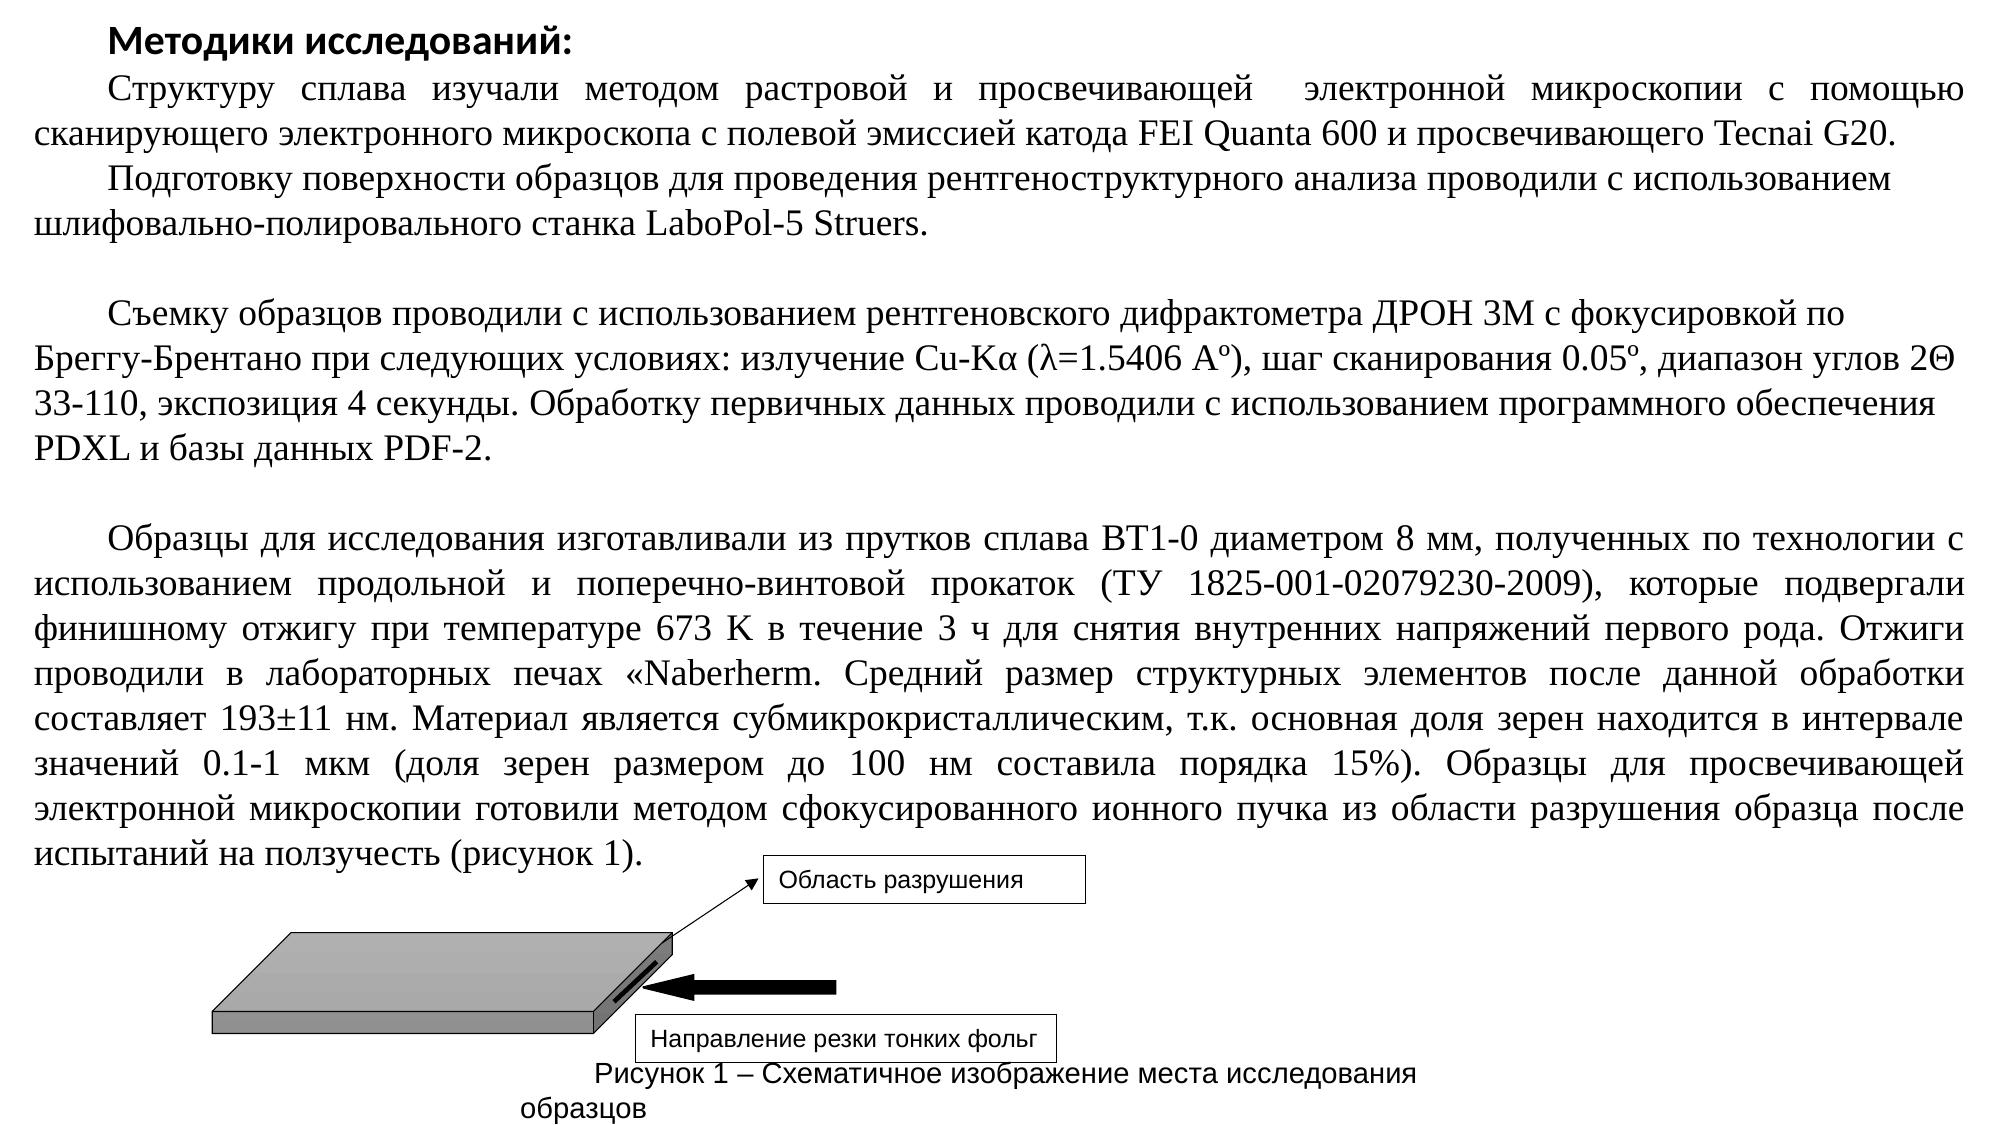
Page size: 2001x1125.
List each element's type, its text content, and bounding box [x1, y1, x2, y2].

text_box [613, 961, 657, 1002]
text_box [662, 878, 759, 943]
text_box [211, 932, 662, 1035]
text_box Рисунок 1 – Схематичное изображение места исследования образцов [505, 954, 1495, 1125]
text_box Область разрушения [763, 855, 1086, 904]
text_box Методики исследований: Структуру сплава изучали методом растровой и просвечивающей электронной микроскопии с помощью сканирующего электронного микроскопа с полевой эмиссией катода FEI Quanta 600 и просвечивающего Tecnai G20. Подготовку поверхности образцов для проведения рентгеноструктурного анализа проводили с использованием шлифовально-полировального станка LaboPol-5 Struers. Съемку образцов проводили с использованием рентгеновского дифрактометра ДРОН 3М с фокусировкой по Бреггу-Брентано при следующих условиях: излучение Cu-Kα (λ=1.5406 Аº), шаг сканирования 0.05º, диапазон углов 2Θ 33-110, экспозиция 4 секунды. Обработку первичных данных проводили с использованием программного обеспечения PDXL и базы данных PDF-2. Образцы для исследования изготавливали из прутков сплава ВТ1-0 диаметром 8 мм, полученных по технологии с использованием продольной и поперечно-винтовой прокаток (ТУ 1825-001-02079230-2009), которые подвергали финишному отжигу при температуре 673 K в течение 3 ч для снятия внутренних напряжений первого рода. Отжиги проводили в лабораторных печах «Naberherm. Средний размер структурных элементов после данной обработки составляет 193±11 нм. Материал является субмикрокристаллическим, т.к. основная доля зерен находится в интервале значений 0.1-1 мкм (доля зерен размером до 100 нм составила порядка 15%). Образцы для просвечивающей электронной микроскопии готовили методом сфокусированного ионного пучка из области разрушения образца после испытаний на ползучесть (рисунок 1). [18, 5, 1982, 926]
